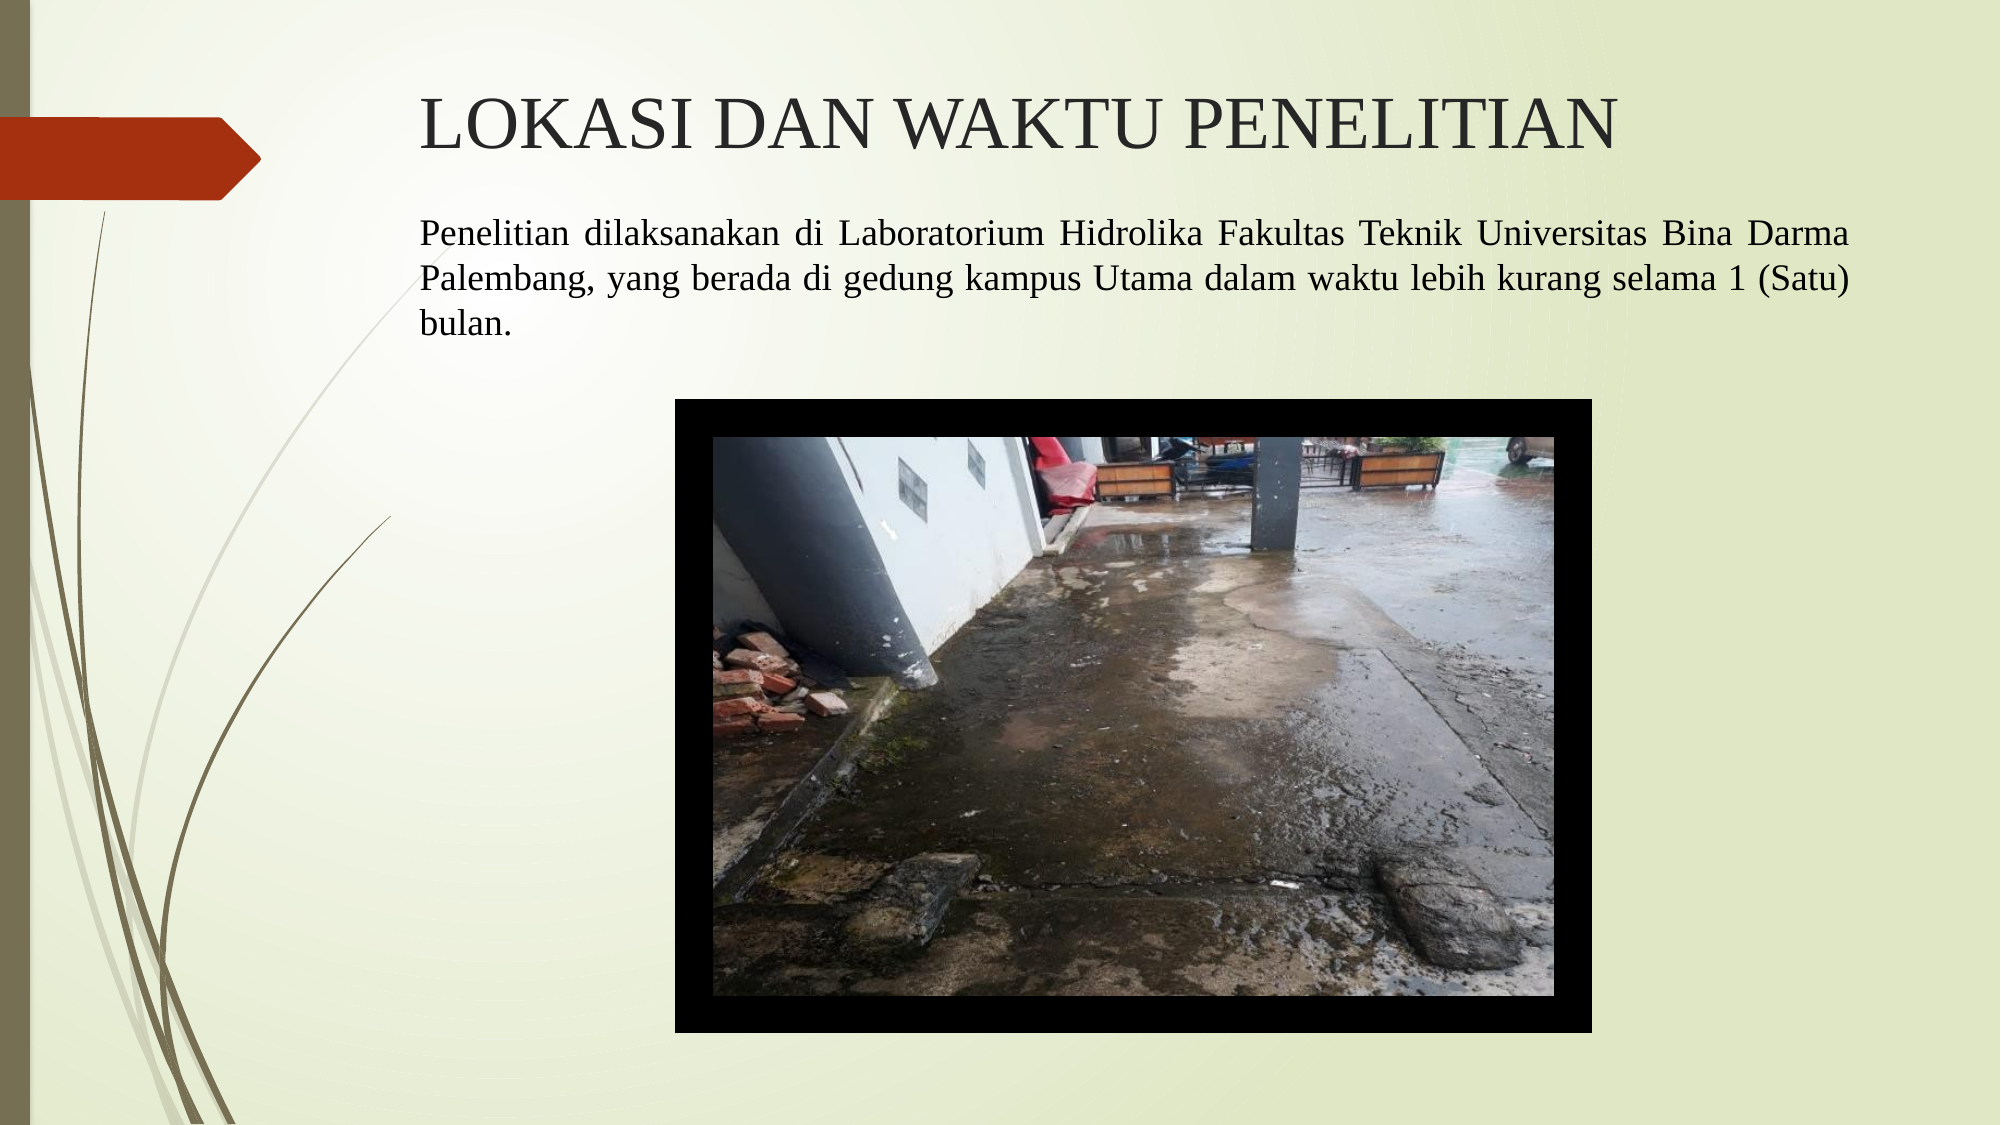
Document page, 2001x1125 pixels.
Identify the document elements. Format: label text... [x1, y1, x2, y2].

list Penelitian dilaksanakan di Laboratorium Hidrolika Fakultas Teknik Universitas Bina Darma Palembang, yang berada di gedung kampus Utama dalam waktu lebih kurang selama 1 (Satu) bulan. [404, 200, 1867, 368]
picture [712, 436, 1555, 996]
title LOKASI DAN WAKTU PENELITIAN [404, 66, 1867, 200]
